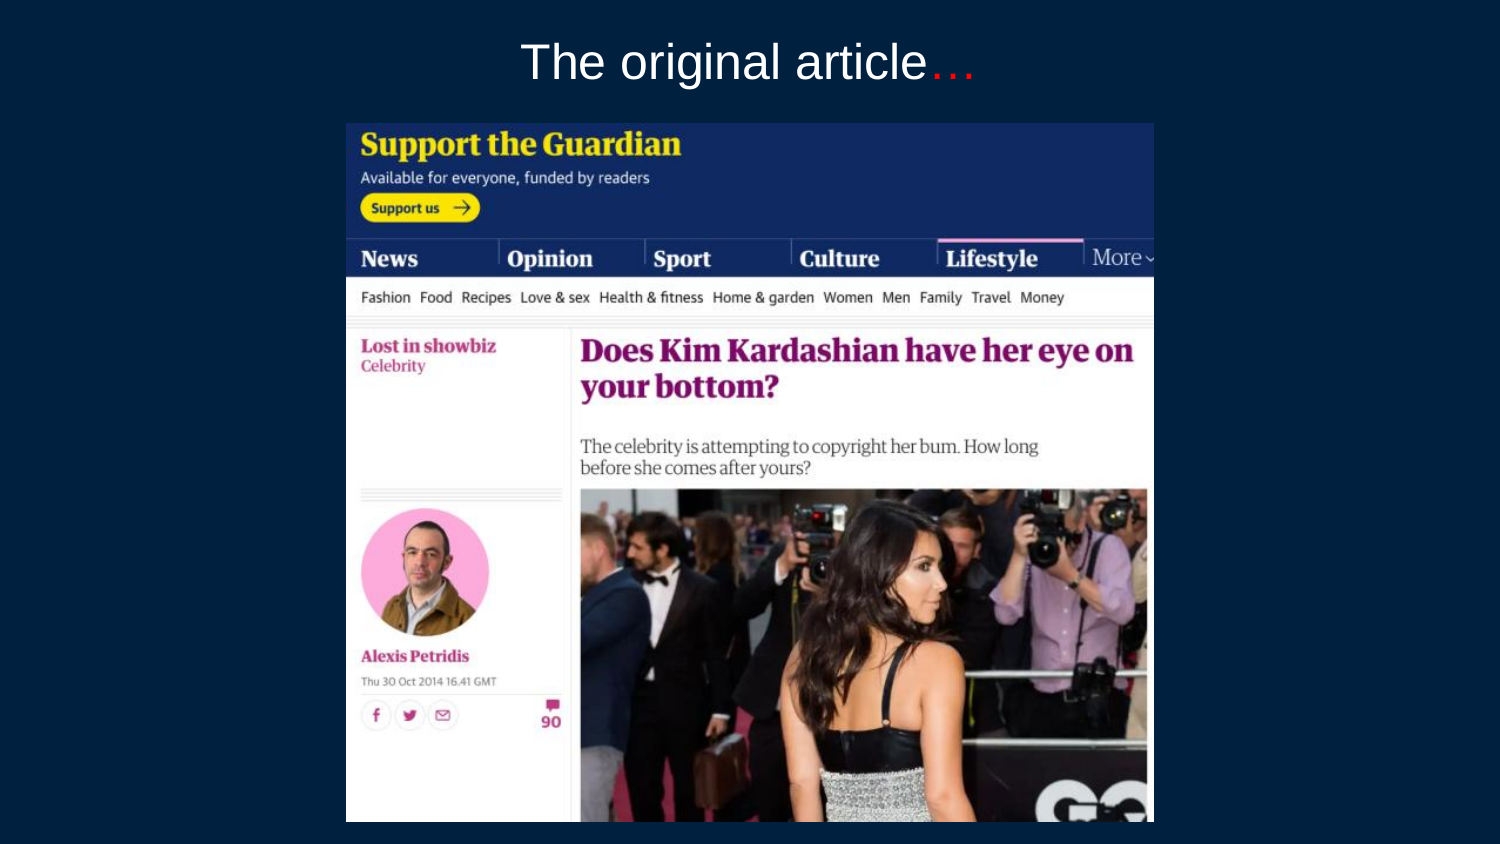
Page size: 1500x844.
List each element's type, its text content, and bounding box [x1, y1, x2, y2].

picture [346, 123, 1154, 822]
text_box The original article… [506, 22, 994, 98]
